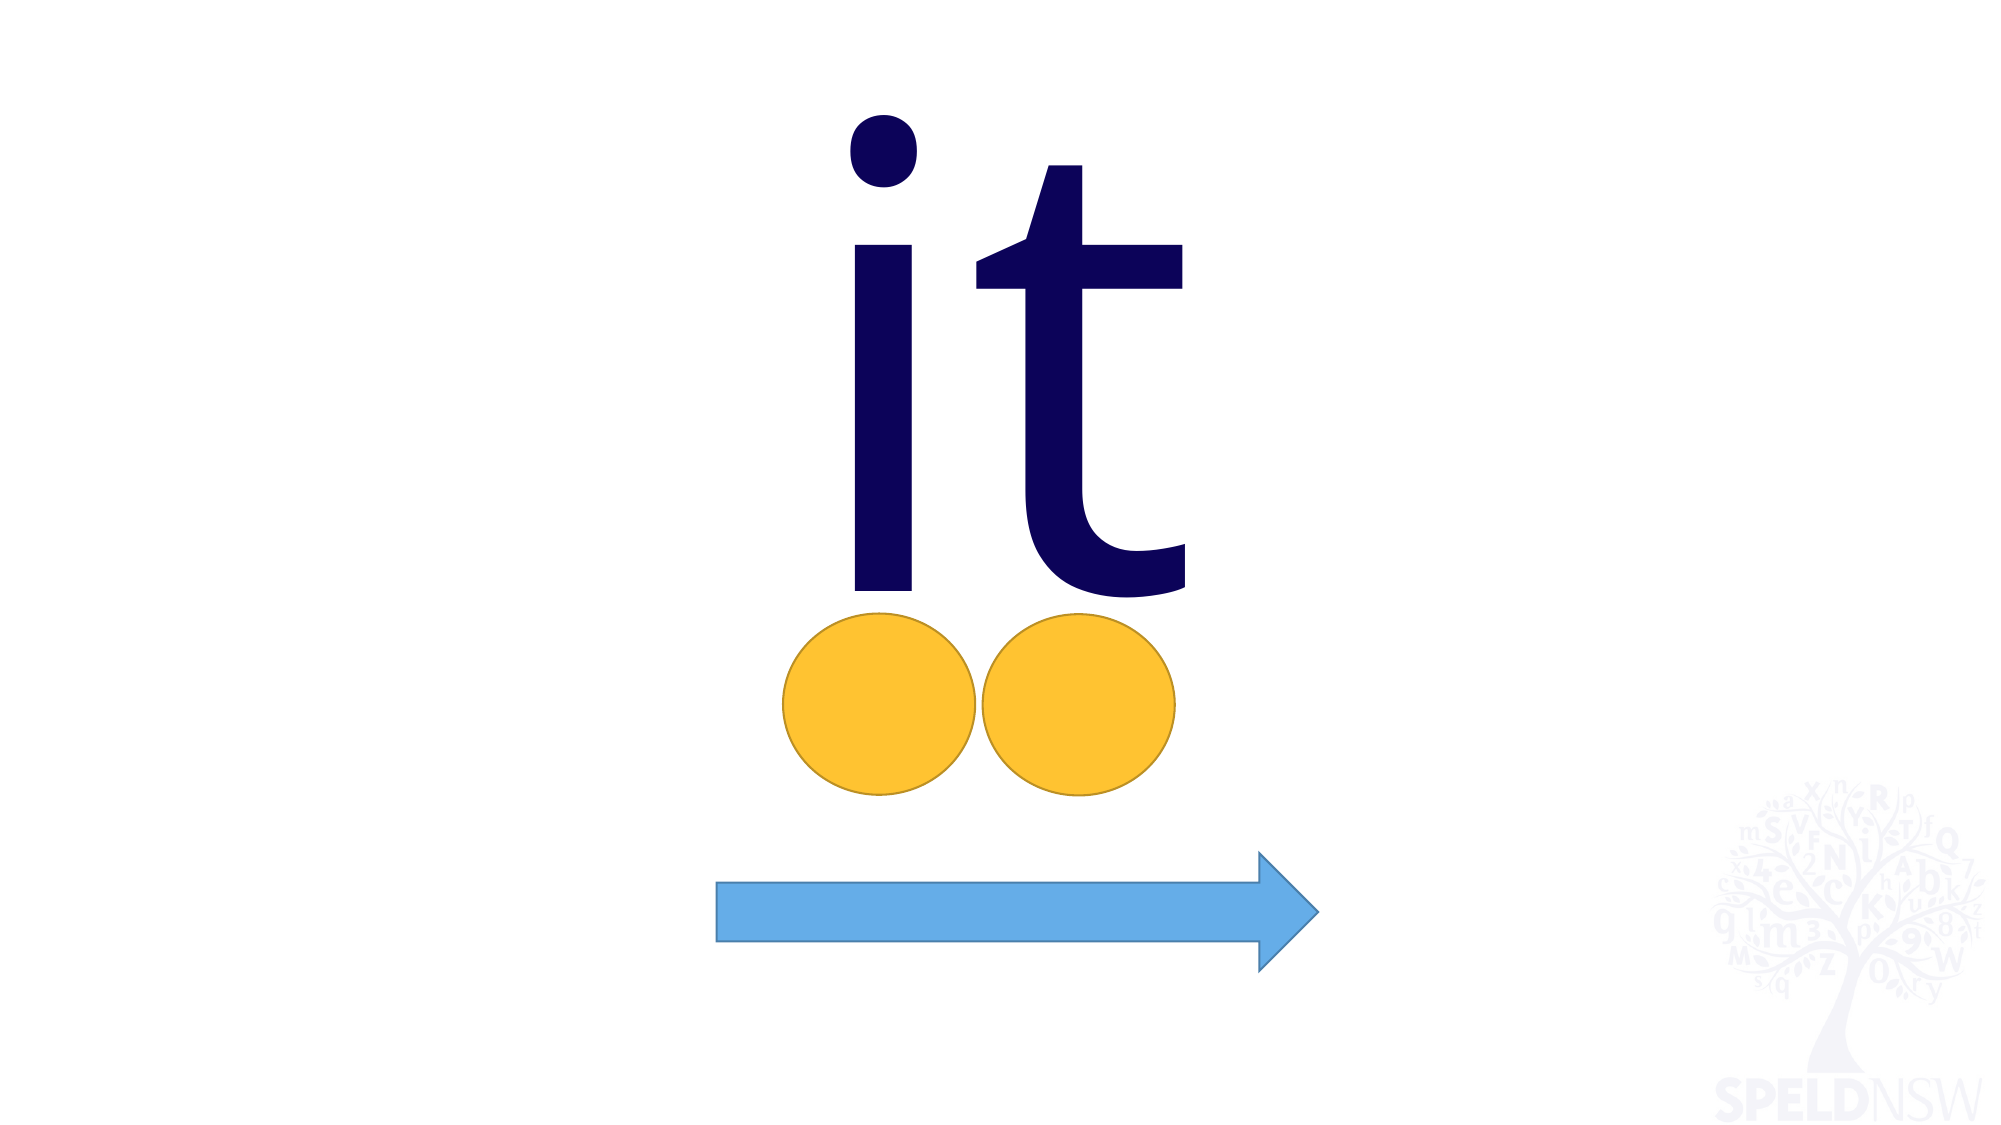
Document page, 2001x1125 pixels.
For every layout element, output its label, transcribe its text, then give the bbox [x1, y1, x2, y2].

title it [249, 346, 1750, 739]
text_box [781, 612, 977, 796]
text_box [981, 613, 1176, 797]
text_box [715, 850, 1320, 974]
